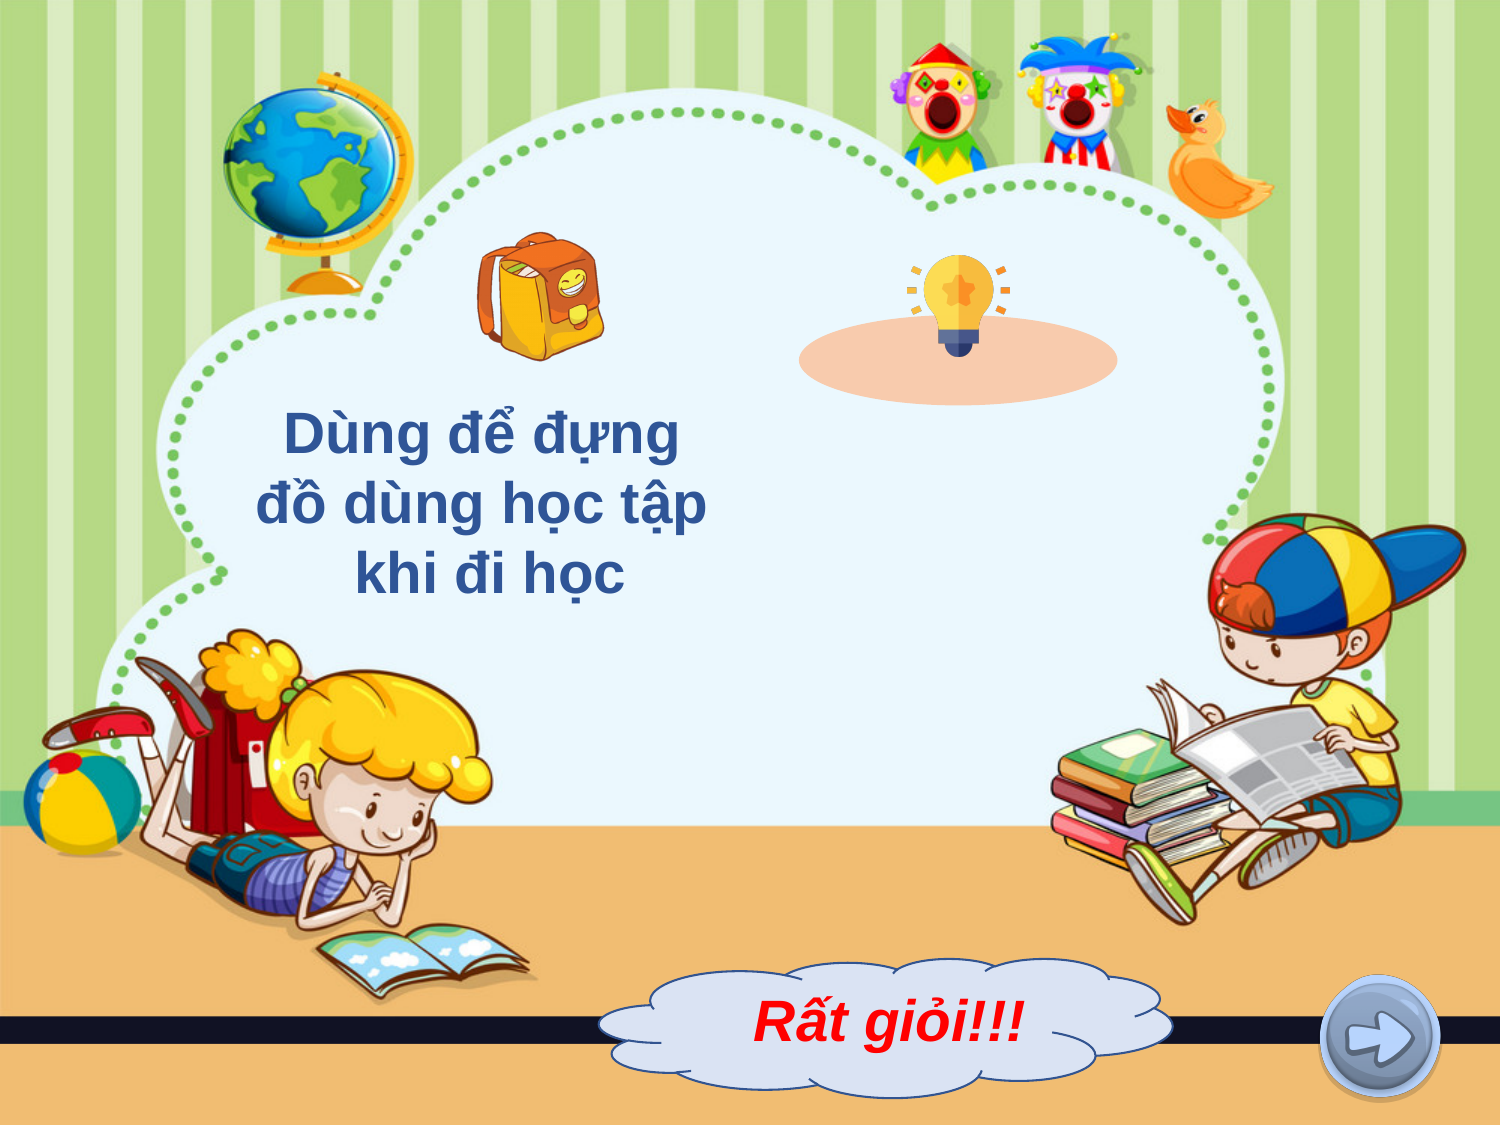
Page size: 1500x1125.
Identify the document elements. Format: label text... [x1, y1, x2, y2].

text_box [686, 957, 1114, 976]
text_box Dùng để đựng đồ dùng học tập khi đi học [94, 387, 886, 613]
text_box [0, 1043, 1500, 1125]
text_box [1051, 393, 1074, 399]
picture [0, 0, 1500, 1108]
text_box Cái túi [1025, 317, 1064, 324]
text_box [797, 316, 1119, 407]
text_box [597, 1006, 1095, 1100]
text_box Rất giỏi!!! [630, 976, 1150, 1061]
text_box [1150, 985, 1174, 1048]
